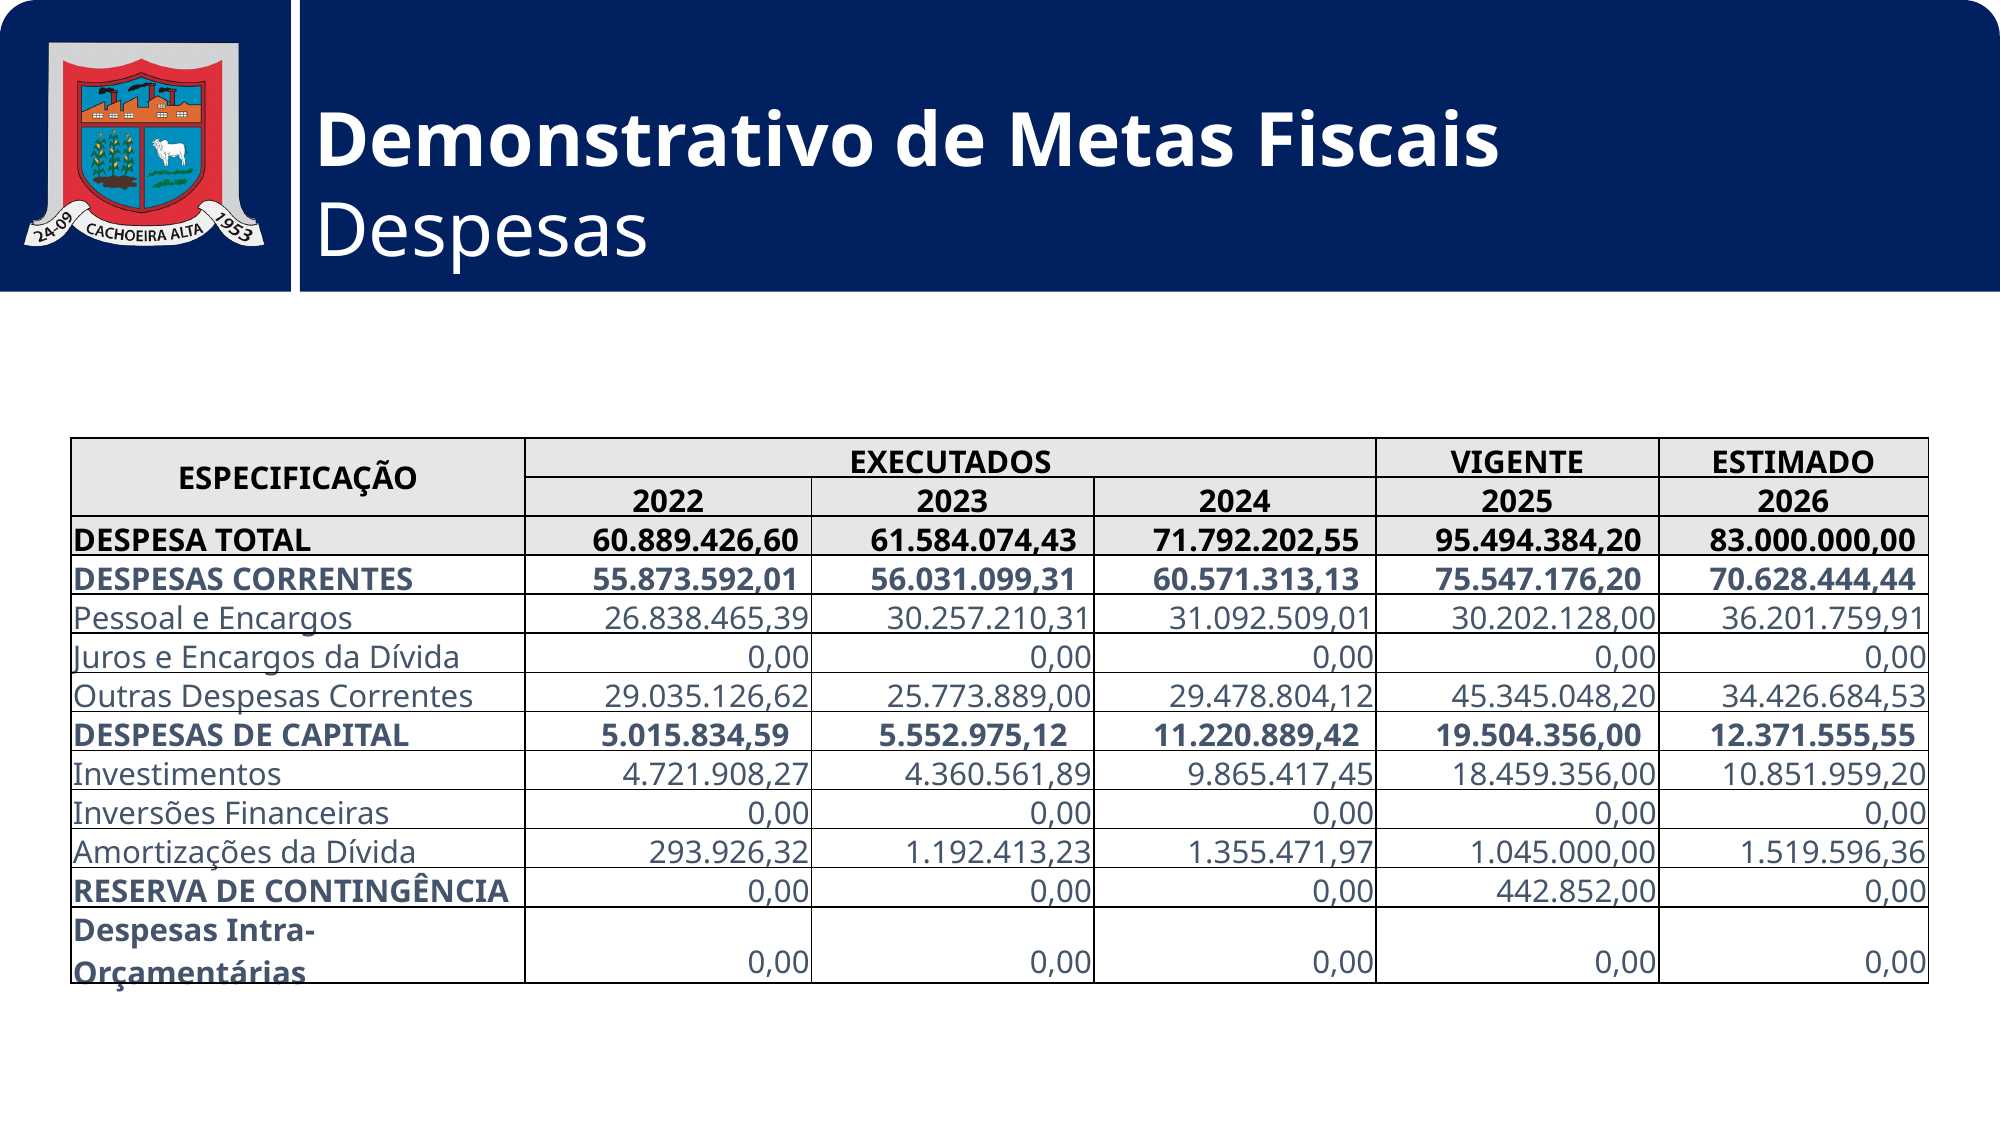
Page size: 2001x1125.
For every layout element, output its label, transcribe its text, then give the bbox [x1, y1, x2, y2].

table_cell 95.494.384,20 [1377, 517, 1658, 554]
table_cell 1.355.471,97 [1095, 829, 1375, 867]
table_cell 45.345.048,20 [1377, 673, 1658, 711]
table_cell 70.628.444,44 [1660, 556, 1928, 593]
table_header ESTIMADO [1660, 439, 1928, 476]
table_cell 0,00 [812, 908, 1093, 982]
table_header VIGENTE [1377, 439, 1658, 476]
table_cell Pessoal e Encargos [72, 595, 524, 632]
table_cell 34.426.684,53 [1660, 673, 1928, 711]
table_cell Juros e Encargos da Dívida [72, 634, 524, 672]
table_cell 0,00 [812, 790, 1093, 828]
table_cell 31.092.509,01 [1095, 595, 1375, 632]
table_cell 0,00 [1377, 634, 1658, 672]
table_cell DESPESA TOTAL [72, 517, 524, 554]
table_cell Despesas Intra-Orçamentárias [72, 908, 524, 982]
table_cell 19.504.356,00 [1377, 712, 1658, 750]
text_box [0, 0, 291, 32]
table_cell 30.202.128,00 [1377, 595, 1658, 632]
table_cell 0,00 [812, 634, 1093, 672]
table_cell 4.360.561,89 [812, 751, 1093, 789]
table_cell 0,00 [526, 634, 811, 672]
table_cell 2023 [812, 478, 1093, 515]
table_cell DESPESAS CORRENTES [72, 556, 524, 593]
table_cell 0,00 [526, 790, 811, 828]
table_cell 5.552.975,12 [812, 712, 1093, 750]
table_cell 2024 [1095, 478, 1375, 515]
table_cell 0,00 [526, 908, 811, 982]
table_cell 11.220.889,42 [1095, 712, 1375, 750]
table_cell 75.547.176,20 [1377, 556, 1658, 593]
table_cell 25.773.889,00 [812, 673, 1093, 711]
table_cell 0,00 [1095, 868, 1375, 906]
table_cell 30.257.210,31 [812, 595, 1093, 632]
table_cell 0,00 [526, 868, 811, 906]
table_cell 2022 [526, 478, 811, 515]
text_box Demonstrativo de Metas Fiscais Despesas [299, 83, 1878, 279]
table_cell 2025 [1377, 478, 1658, 515]
table_cell Inversões Financeiras [72, 790, 524, 828]
table_cell 0,00 [1660, 634, 1928, 672]
table_cell 4.721.908,27 [526, 751, 811, 789]
table_cell 1.045.000,00 [1377, 829, 1658, 867]
table_cell 26.838.465,39 [526, 595, 811, 632]
table_cell 0,00 [812, 868, 1093, 906]
table_cell 61.584.074,43 [812, 517, 1093, 554]
table_cell 2026 [1660, 478, 1928, 515]
table_cell 83.000.000,00 [1660, 517, 1928, 554]
table_cell 0,00 [1377, 790, 1658, 828]
table_cell 1.519.596,36 [1660, 829, 1928, 867]
table_cell 442.852,00 [1377, 868, 1658, 906]
table_cell 60.571.313,13 [1095, 556, 1375, 593]
table_cell 18.459.356,00 [1377, 751, 1658, 789]
table_cell 36.201.759,91 [1660, 595, 1928, 632]
table_cell DESPESAS DE CAPITAL [72, 712, 524, 750]
table_cell 5.015.834,59 [526, 712, 811, 750]
table_cell 1.192.413,23 [812, 829, 1093, 867]
table_cell 60.889.426,60 [526, 517, 811, 554]
text_box [299, 0, 2000, 292]
table_cell 0,00 [1660, 908, 1928, 982]
table_cell 0,00 [1095, 908, 1375, 982]
text_box [0, 258, 291, 292]
table_cell Amortizações da Dívida [72, 829, 524, 867]
table_cell 0,00 [1660, 868, 1928, 906]
table_header EXECUTADOS [526, 439, 1375, 476]
table_cell 0,00 [1095, 634, 1375, 672]
table_cell 12.371.555,55 [1660, 712, 1928, 750]
picture [0, 32, 342, 258]
table_cell 293.926,32 [526, 829, 811, 867]
table_cell Investimentos [72, 751, 524, 789]
table_header ESPECIFICAÇÃO [72, 439, 524, 515]
table_cell RESERVA DE CONTINGÊNCIA [72, 868, 524, 906]
table_cell 9.865.417,45 [1095, 751, 1375, 789]
table_cell 0,00 [1660, 790, 1928, 828]
table_cell 10.851.959,20 [1660, 751, 1928, 789]
table_cell 29.478.804,12 [1095, 673, 1375, 711]
table_cell 56.031.099,31 [812, 556, 1093, 593]
table_cell 55.873.592,01 [526, 556, 811, 593]
table_cell 29.035.126,62 [526, 673, 811, 711]
table_cell 71.792.202,55 [1095, 517, 1375, 554]
table_cell 0,00 [1095, 790, 1375, 828]
table_cell Outras Despesas Correntes [72, 673, 524, 711]
table_cell 0,00 [1377, 908, 1658, 982]
